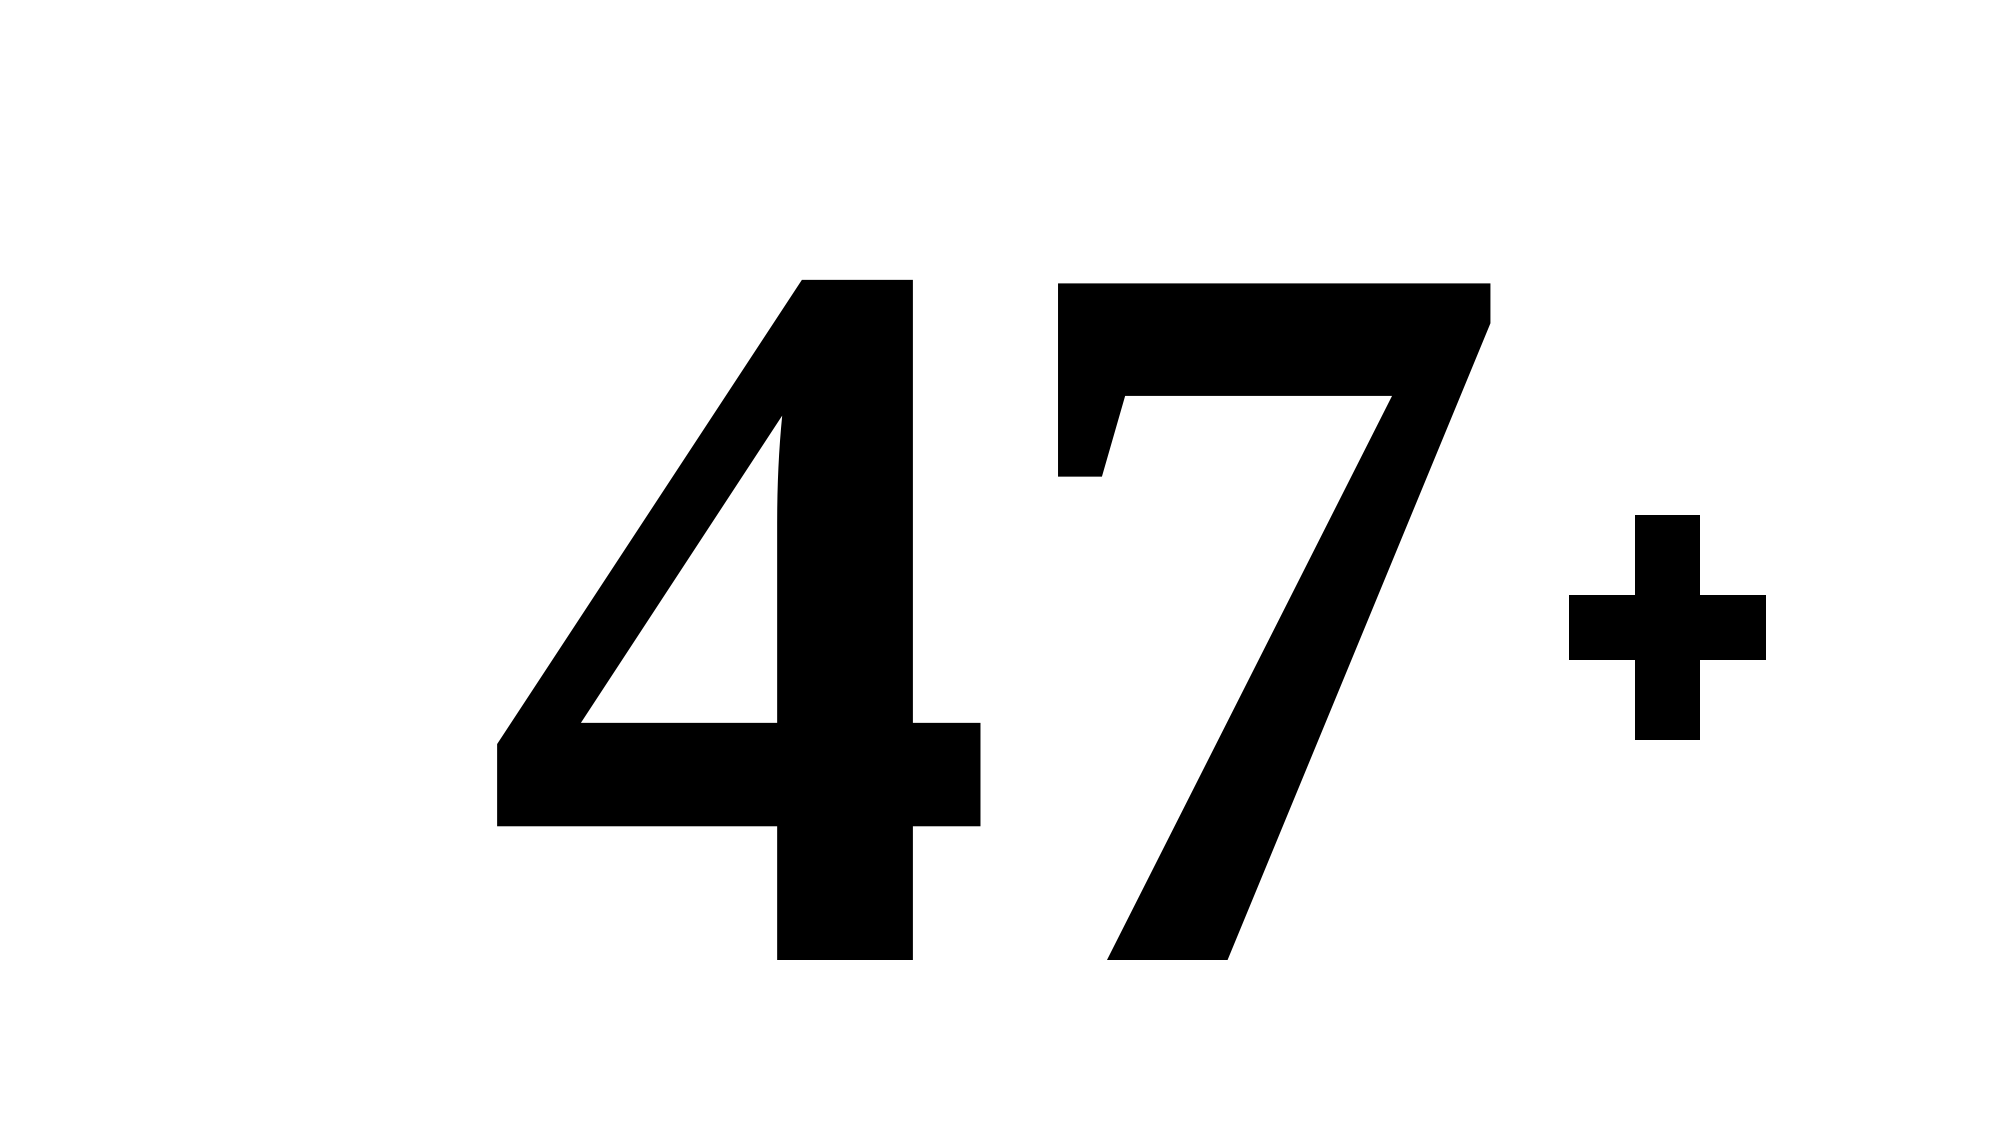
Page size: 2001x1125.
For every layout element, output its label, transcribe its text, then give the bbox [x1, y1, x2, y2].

list 47 [0, 59, 2000, 1014]
text_box [1569, 515, 1766, 740]
